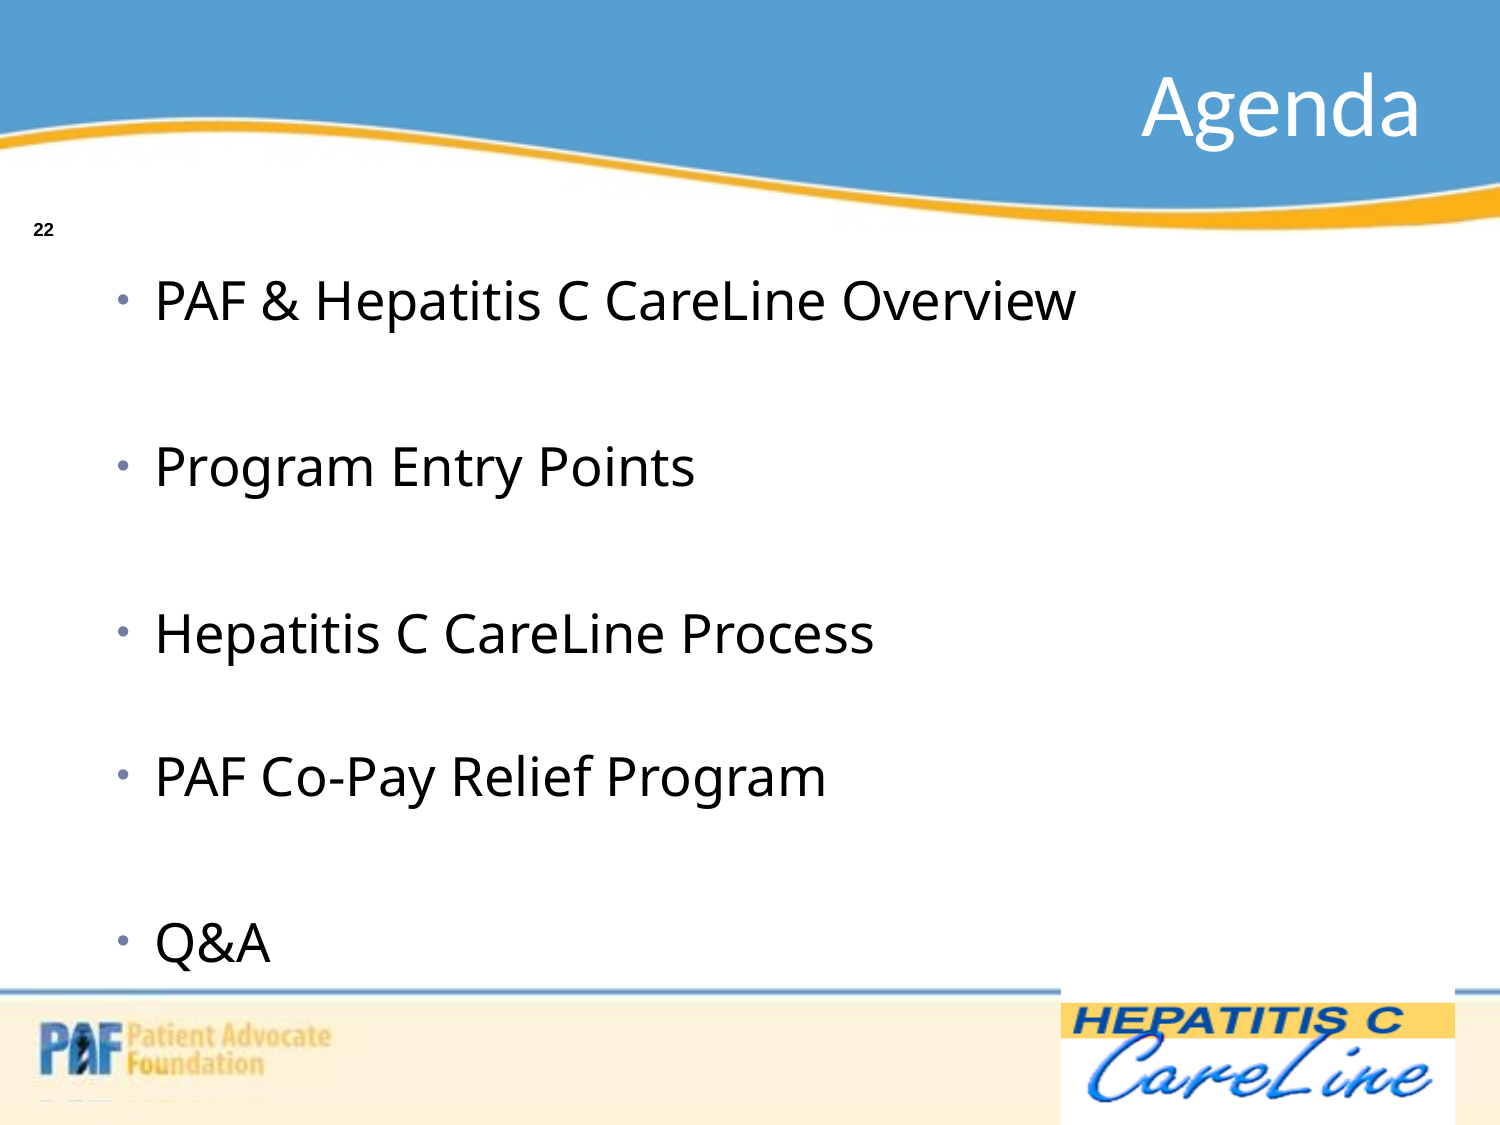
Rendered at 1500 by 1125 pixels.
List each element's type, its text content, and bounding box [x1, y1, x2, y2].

list PAF & Hepatitis C CareLine Overview Program Entry Points Hepatitis C CareLine Process PAF Co-Pay Relief Program Q&A [37, 187, 1425, 986]
slide_number 22 [0, 208, 88, 249]
text_box Agenda [674, 37, 1438, 163]
picture [0, 0, 1500, 1125]
